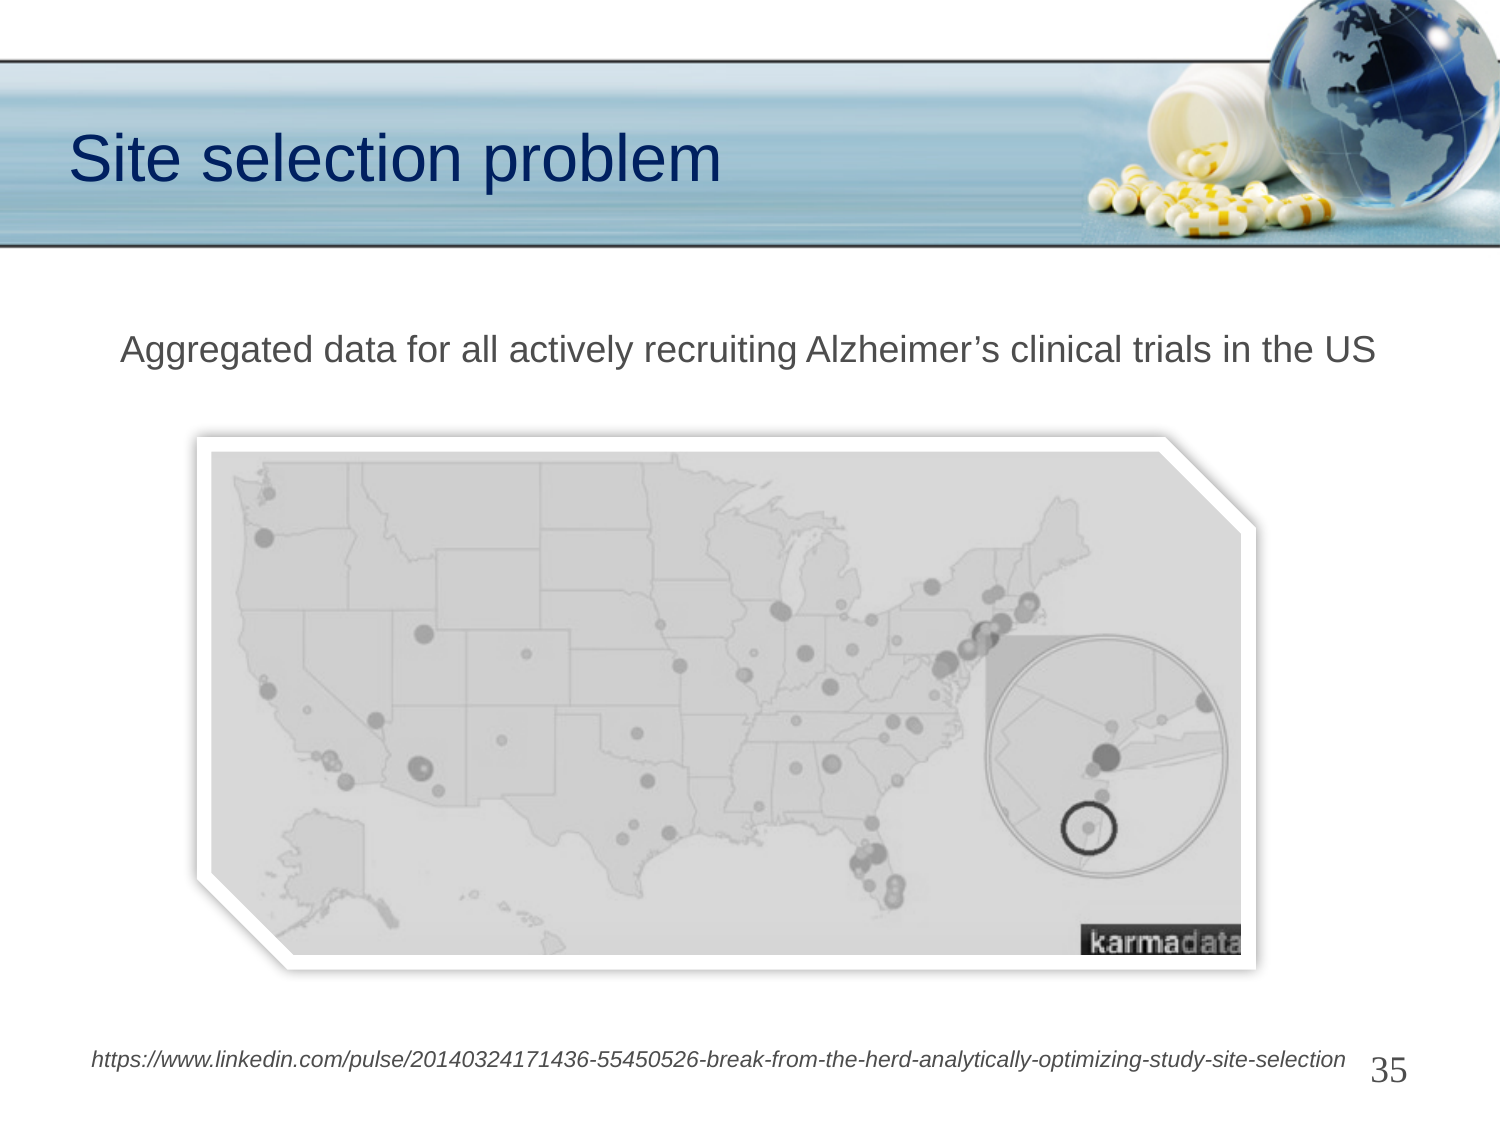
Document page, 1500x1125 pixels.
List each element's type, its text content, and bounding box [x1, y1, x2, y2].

picture [0, 0, 1500, 1125]
text_box https://www.linkedin.com/pulse/20140324171436-55450526-break-from-the-herd-analytically-optimizing-study-site-selection [76, 1037, 1376, 1080]
text_box Aggregated data for all actively recruiting Alzheimer’s clinical trials in the US [105, 318, 1500, 378]
title Site selection problem [52, 113, 1046, 198]
text_box 35 [1355, 1037, 1500, 1113]
